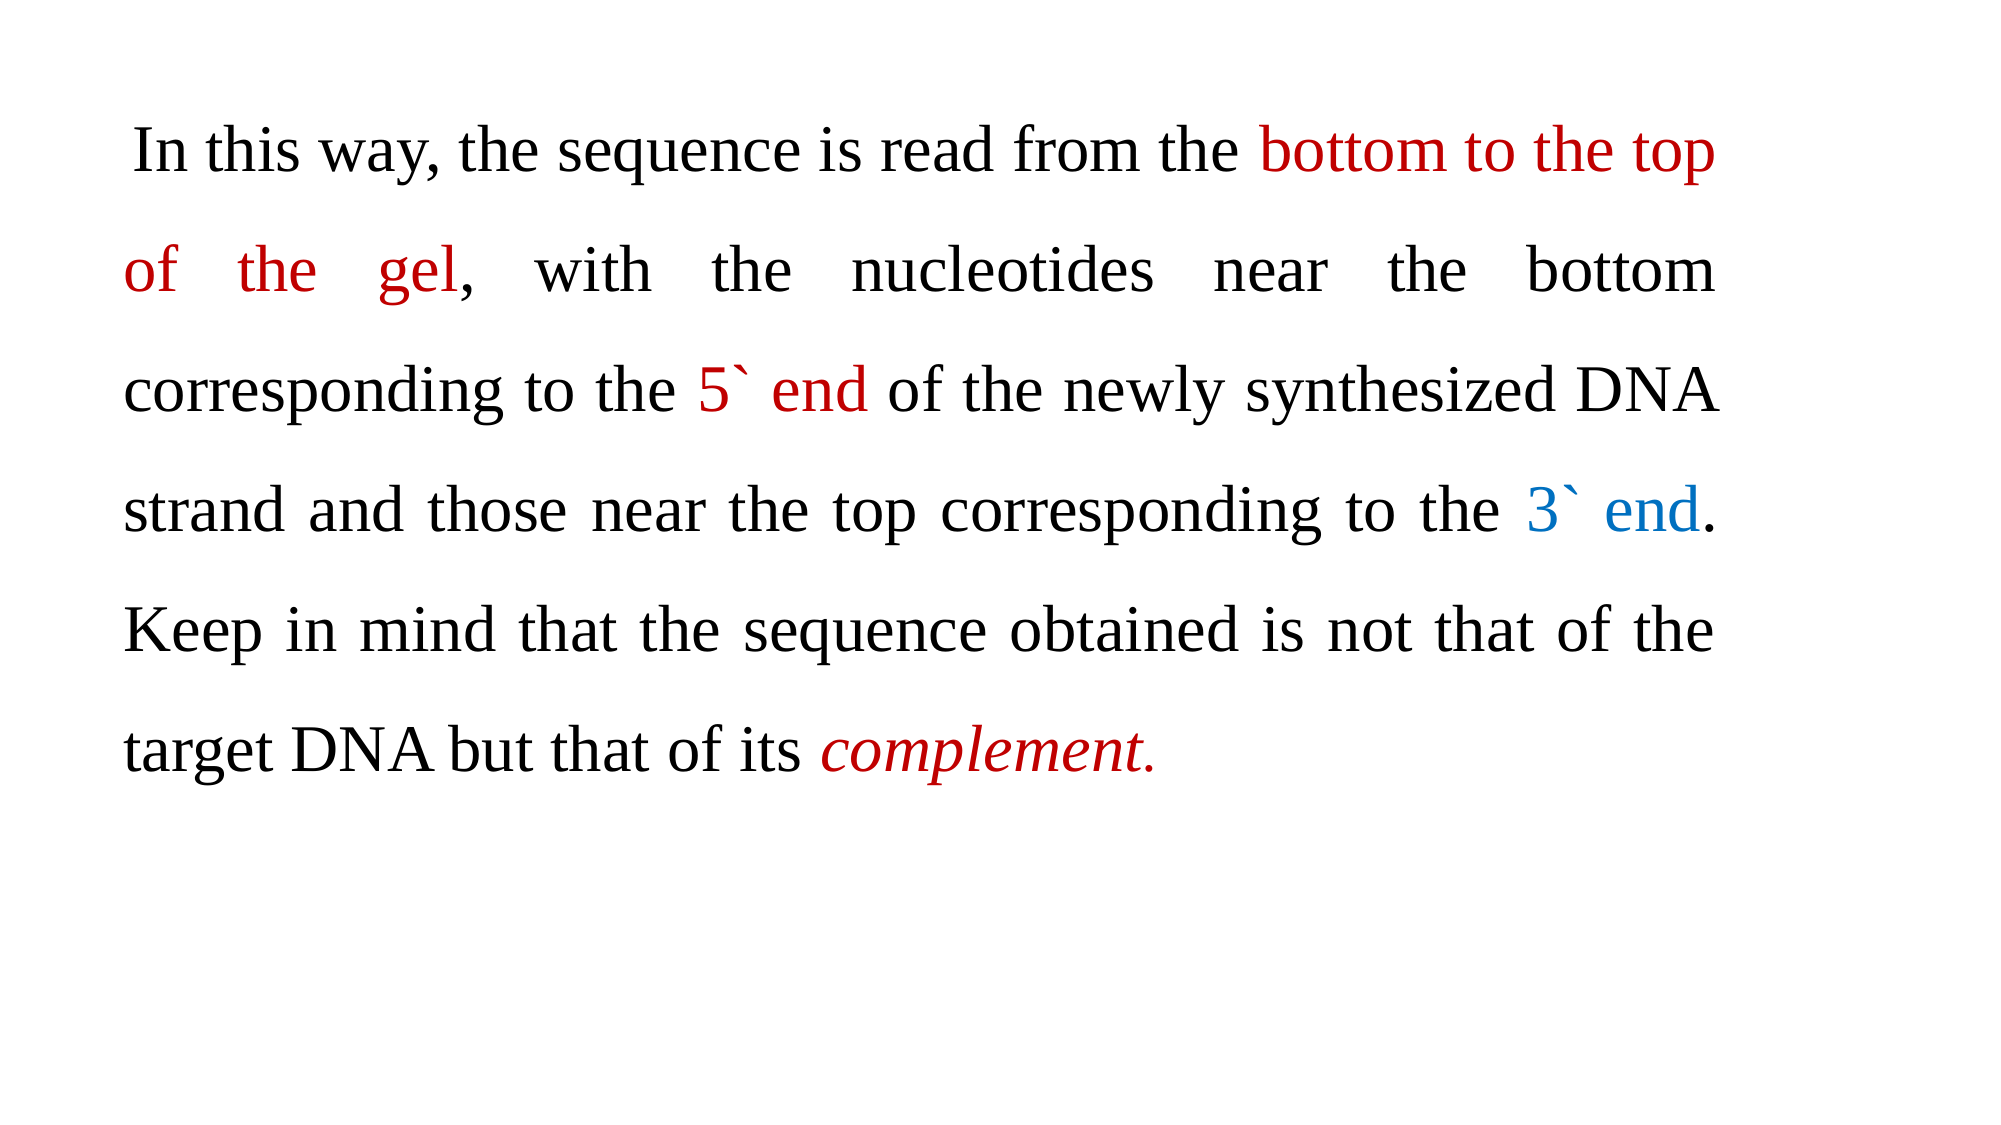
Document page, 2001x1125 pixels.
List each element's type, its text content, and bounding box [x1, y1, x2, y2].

text_box In this way, the sequence is read from the bottom to the top of the gel, with the nucleotides near the bottom corresponding to the 5` end of the newly synthesized DNA strand and those near the top corresponding to the 3` end. Keep in mind that the sequence obtained is not that of the target DNA but that of its complement. [108, 57, 1733, 792]
